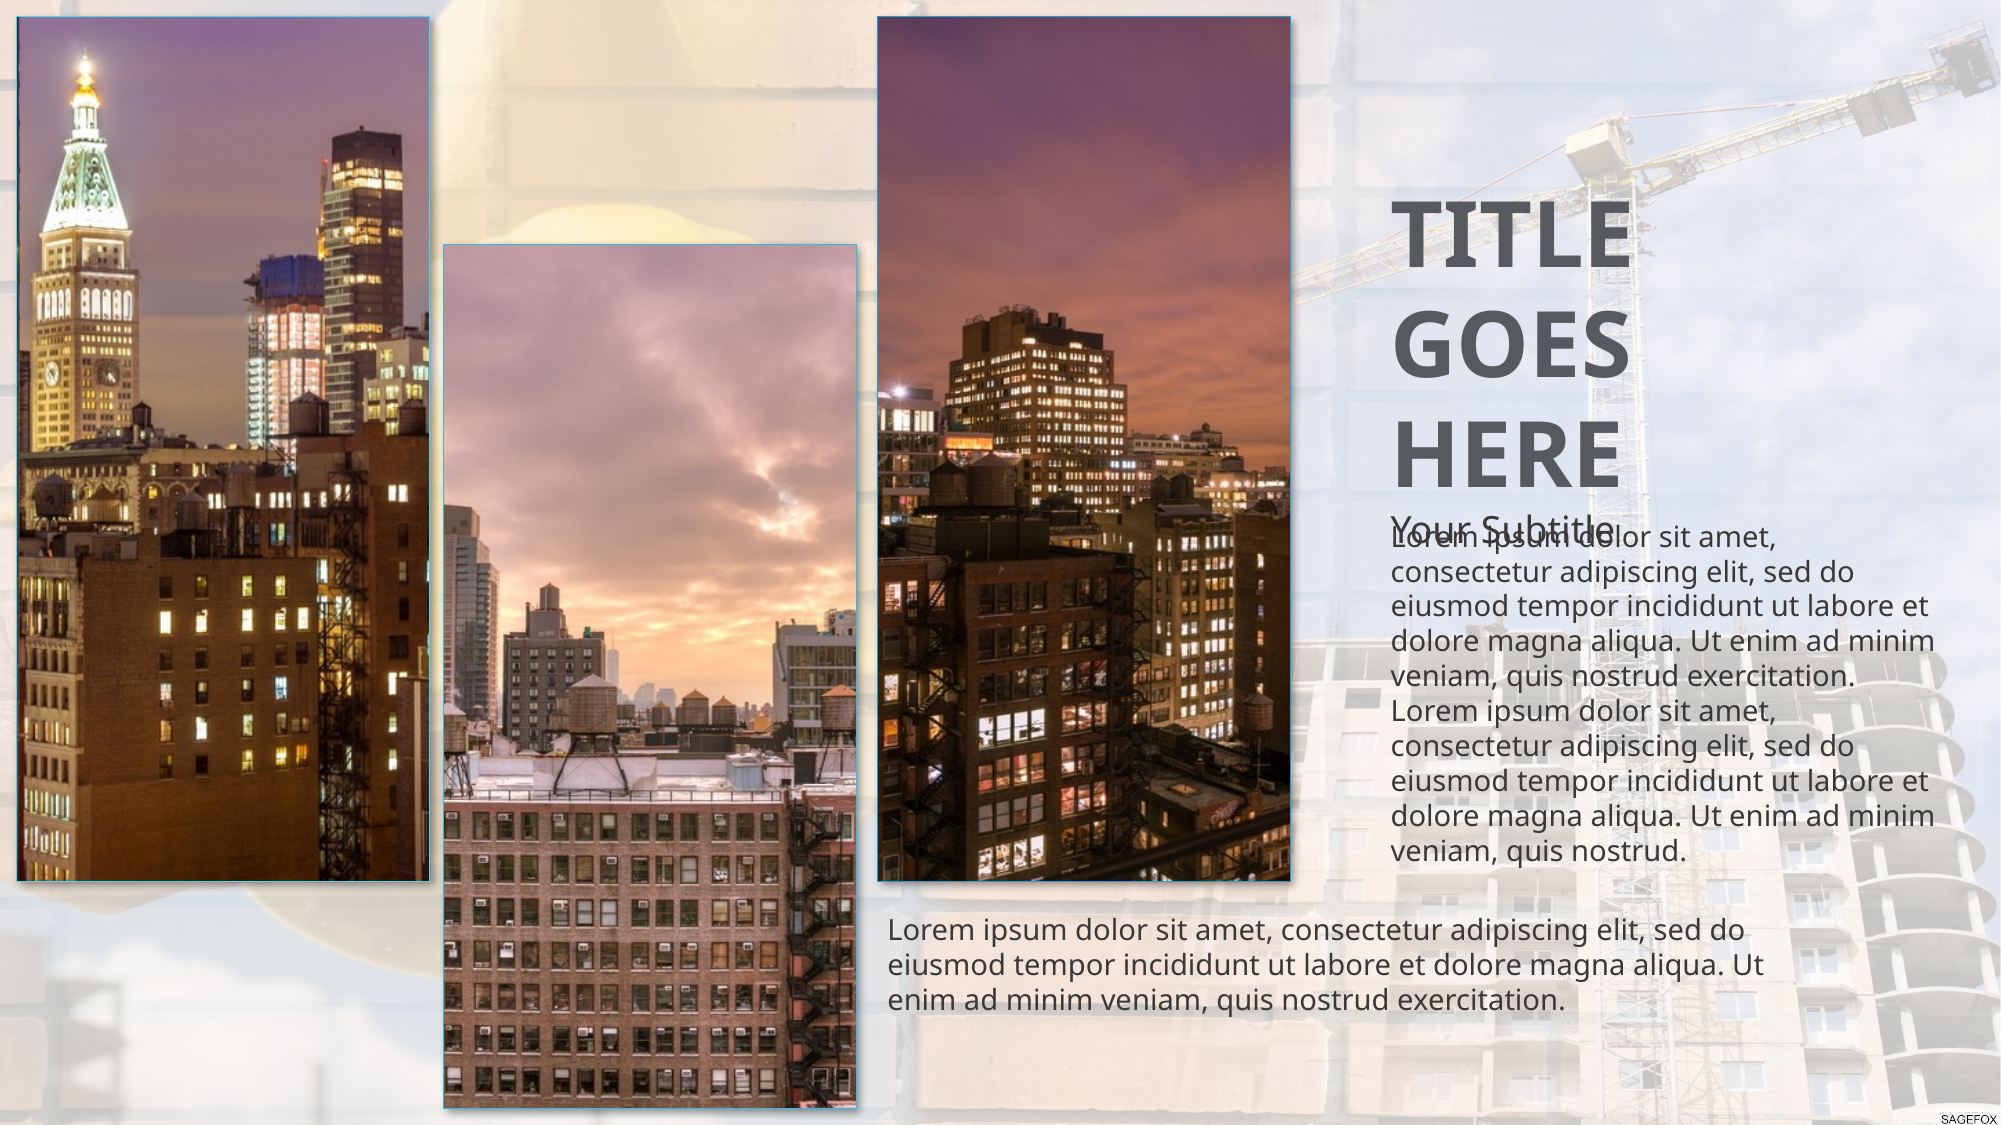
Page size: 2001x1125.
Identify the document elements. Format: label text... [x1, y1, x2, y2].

text_box [442, 243, 857, 1110]
text_box [877, 16, 1292, 882]
picture [1938, 1114, 1999, 1125]
text_box [16, 16, 431, 882]
text_box Lorem ipsum dolor sit amet, consectetur adipiscing elit, sed do eiusmod tempor incididunt ut labore et dolore magna aliqua. Ut enim ad minim veniam, quis nostrud exercitation. [872, 904, 1813, 1024]
text_box Lorem ipsum dolor sit amet, consectetur adipiscing elit, sed do eiusmod tempor incididunt ut labore et dolore magna aliqua. Ut enim ad minim veniam, quis nostrud exercitation. Lorem ipsum dolor sit amet, consectetur adipiscing elit, sed do eiusmod tempor incididunt ut labore et dolore magna aliqua. Ut enim ad minim veniam, quis nostrud. [1375, 510, 1960, 875]
text_box TITLE GOES HERE Your Subtitle [1375, 168, 1862, 510]
